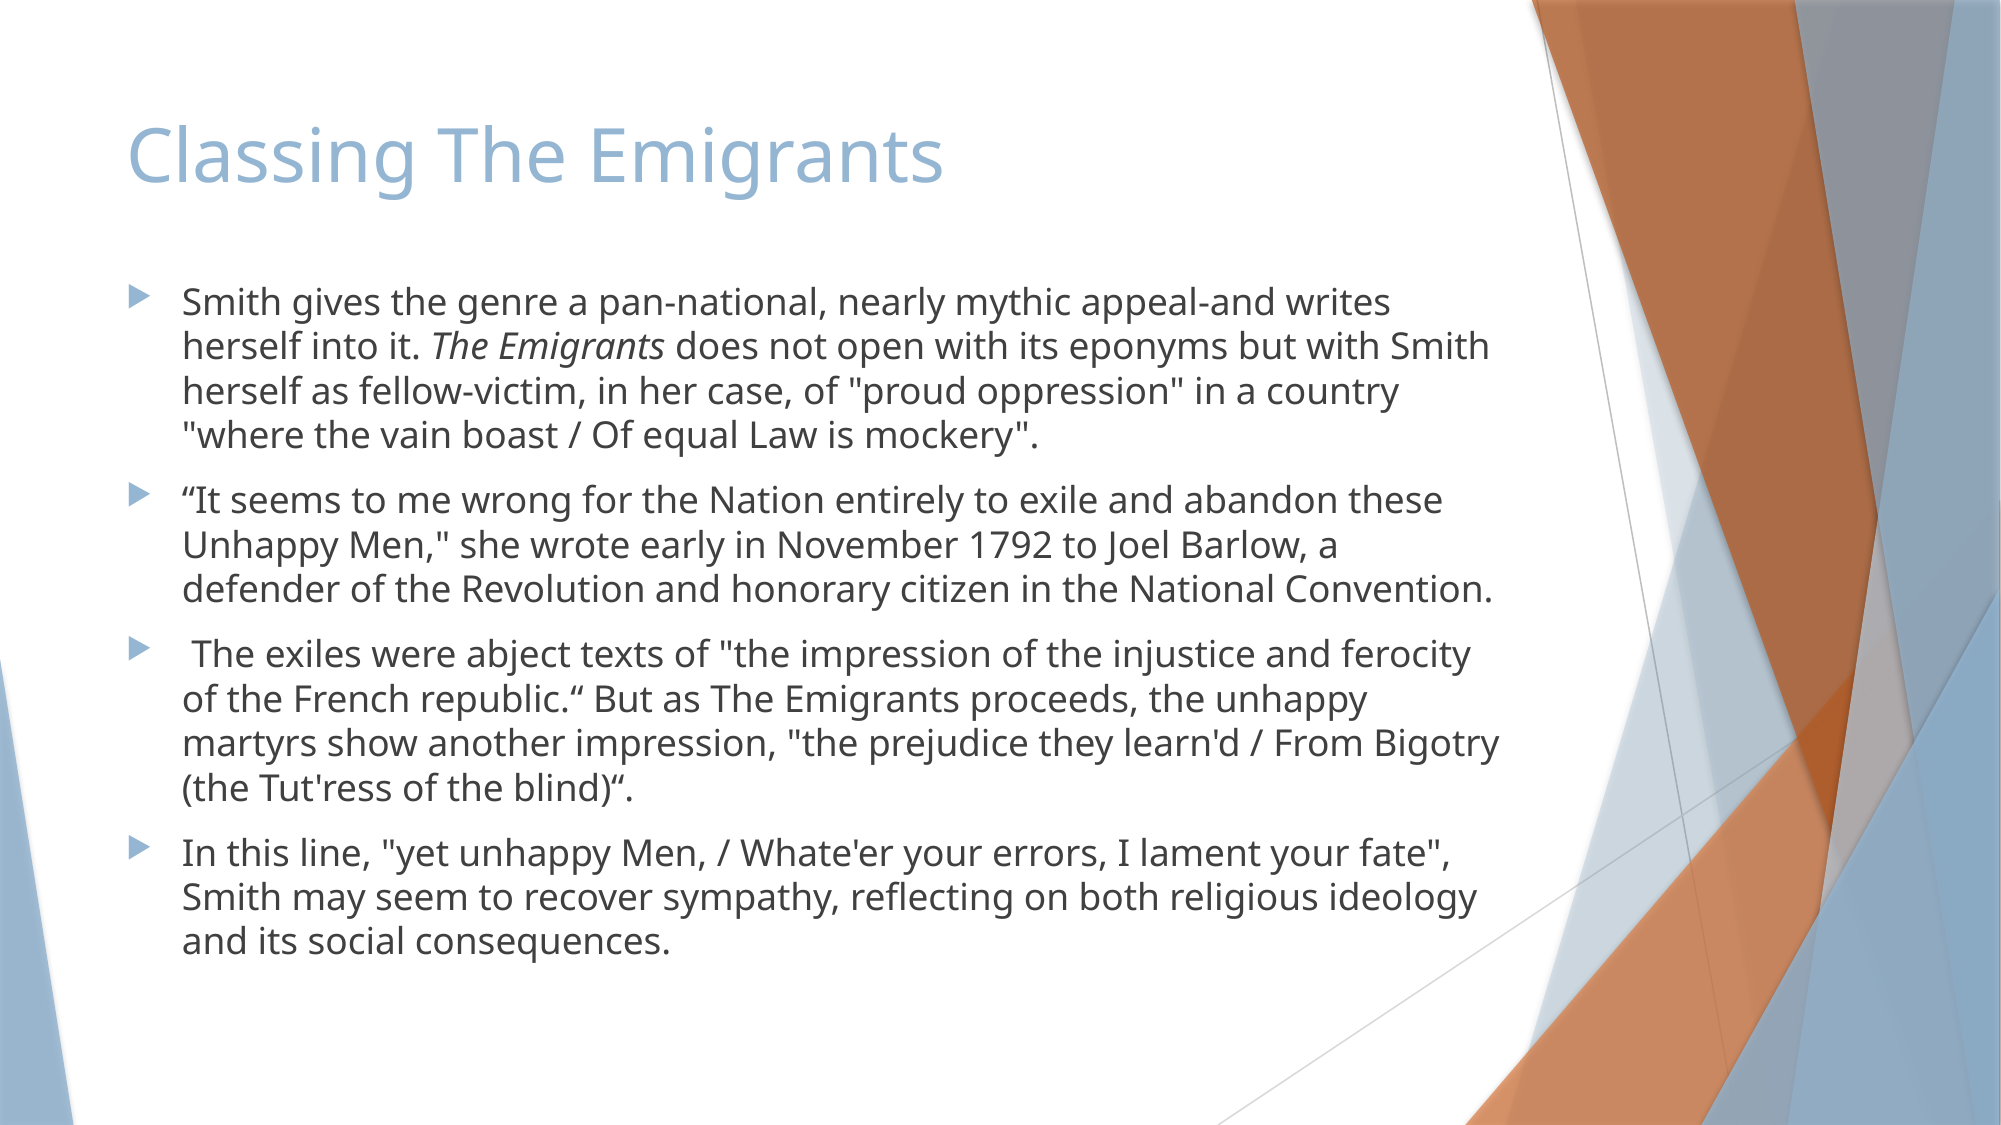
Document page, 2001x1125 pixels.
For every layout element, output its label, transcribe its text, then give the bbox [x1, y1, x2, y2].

title Classing The Emigrants [111, 99, 1522, 270]
list Smith gives the genre a pan-national, nearly mythic appeal-and writes herself into it. The Emigrants does not open with its eponyms but with Smith herself as fellow-victim, in her case, of "proud oppression" in a country "where the vain boast / Of equal Law is mockery". “It seems to me wrong for the Nation entirely to exile and abandon these Unhappy Men," she wrote early in November 1792 to Joel Barlow, a defender of the Revolution and honorary citizen in the National Convention. The exiles were abject texts of "the impression of the injustice and ferocity of the French republic.“ But as The Emigrants proceeds, the unhappy martyrs show another impression, "the prejudice they learn'd / From Bigotry (the Tut'ress of the blind)“. In this line, "yet unhappy Men, / Whate'er your errors, I lament your fate", Smith may seem to recover sympathy, reflecting on both religious ideology and its social consequences. [111, 270, 1522, 991]
